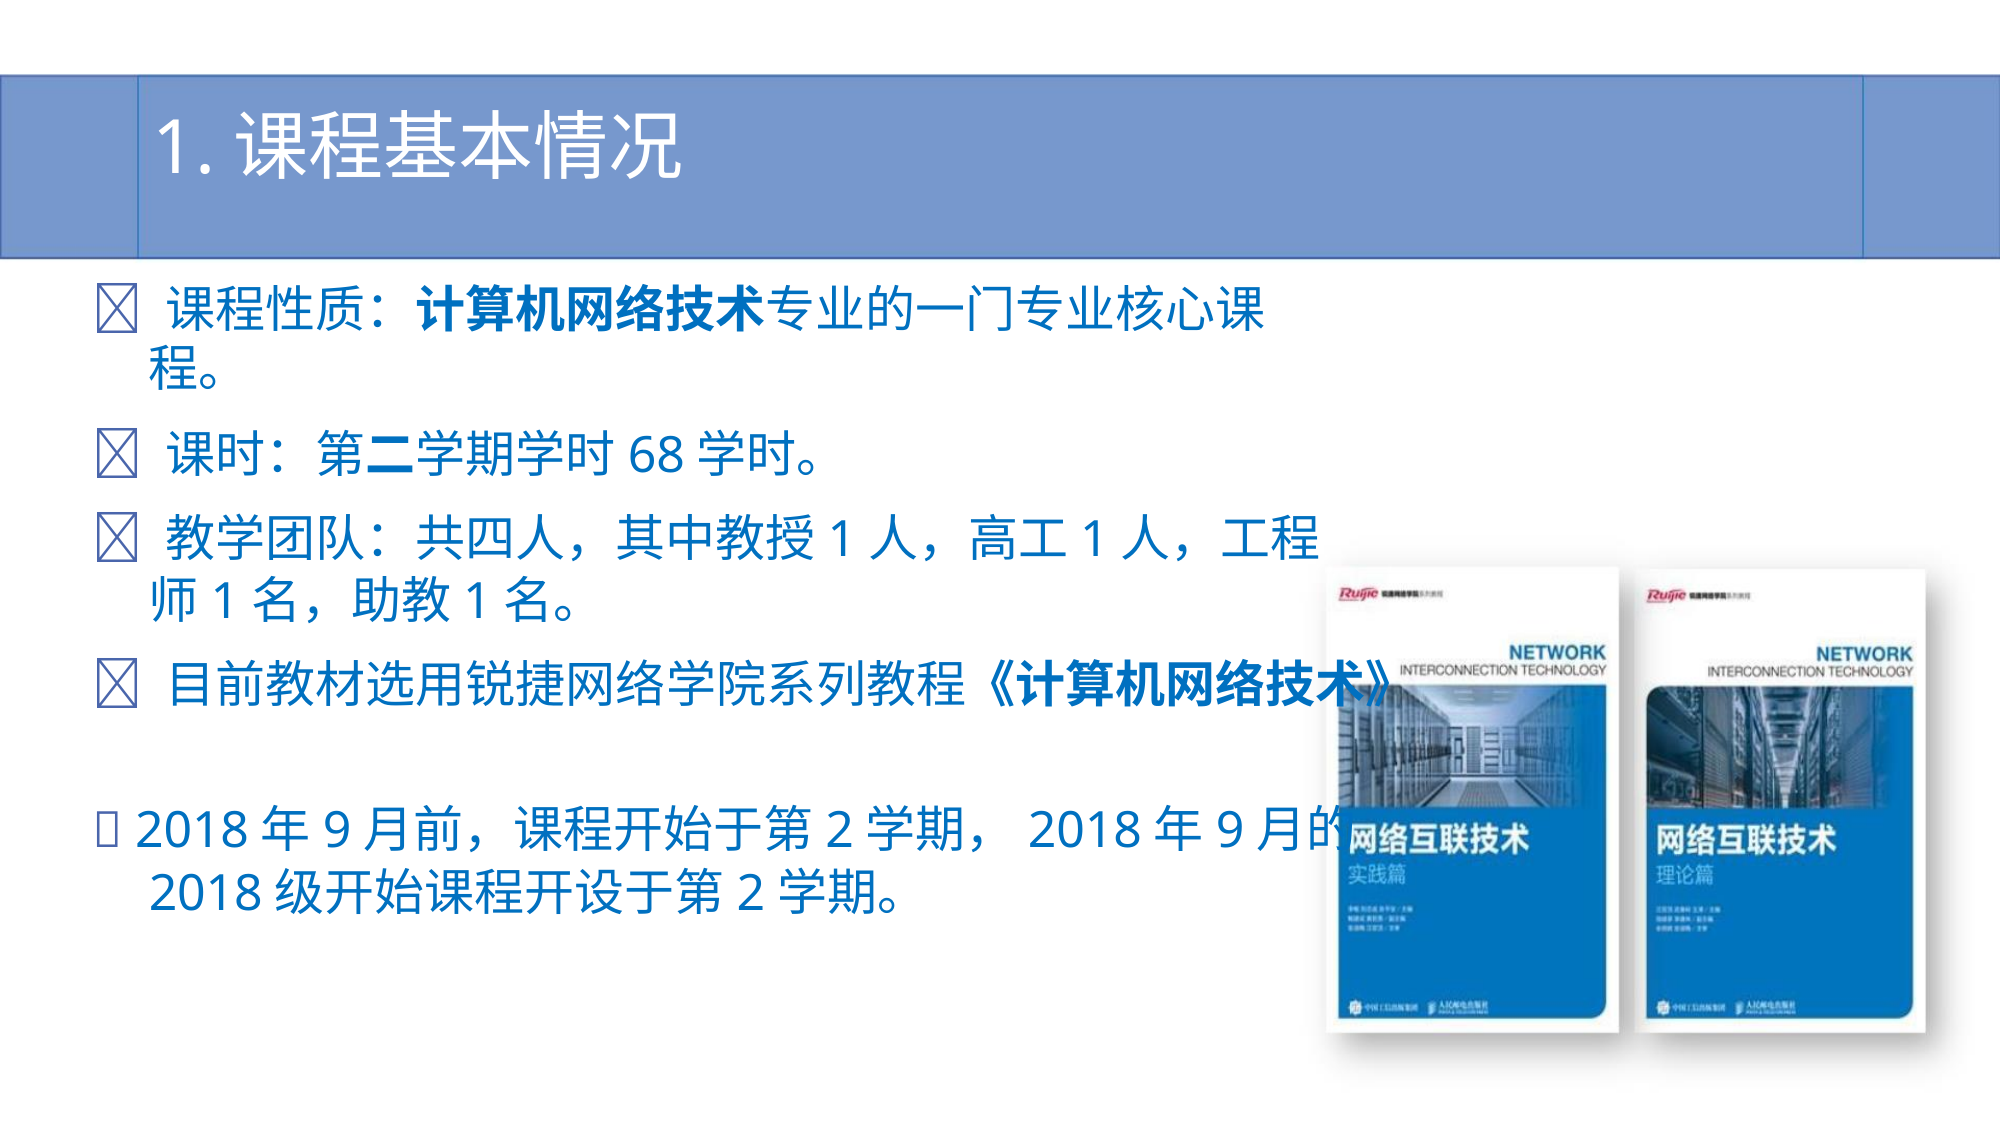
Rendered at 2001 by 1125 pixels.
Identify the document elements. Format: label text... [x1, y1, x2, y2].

text_box 程。 [148, 346, 324, 397]
text_box [0, 0, 2000, 1125]
text_box  2018年9月前，课程开始于第2学期，2018年9月的 2018级开始课程开设于第2学期。 [92, 802, 1429, 921]
text_box  目前教材选用锐捷网络学院系列教程《计算机网络技术》 [92, 656, 1423, 713]
text_box  课程性质：计算机网络技术专业的一门专业核心课 [92, 281, 1424, 338]
text_box  教学团队：共四人，其中教授1人，高工1人，工程 师1名，助教1名。 [92, 510, 1429, 629]
text_box  课时：第二学期学时68学时。 [92, 427, 1279, 483]
text_box 1.课程基本情况 [152, 104, 778, 189]
